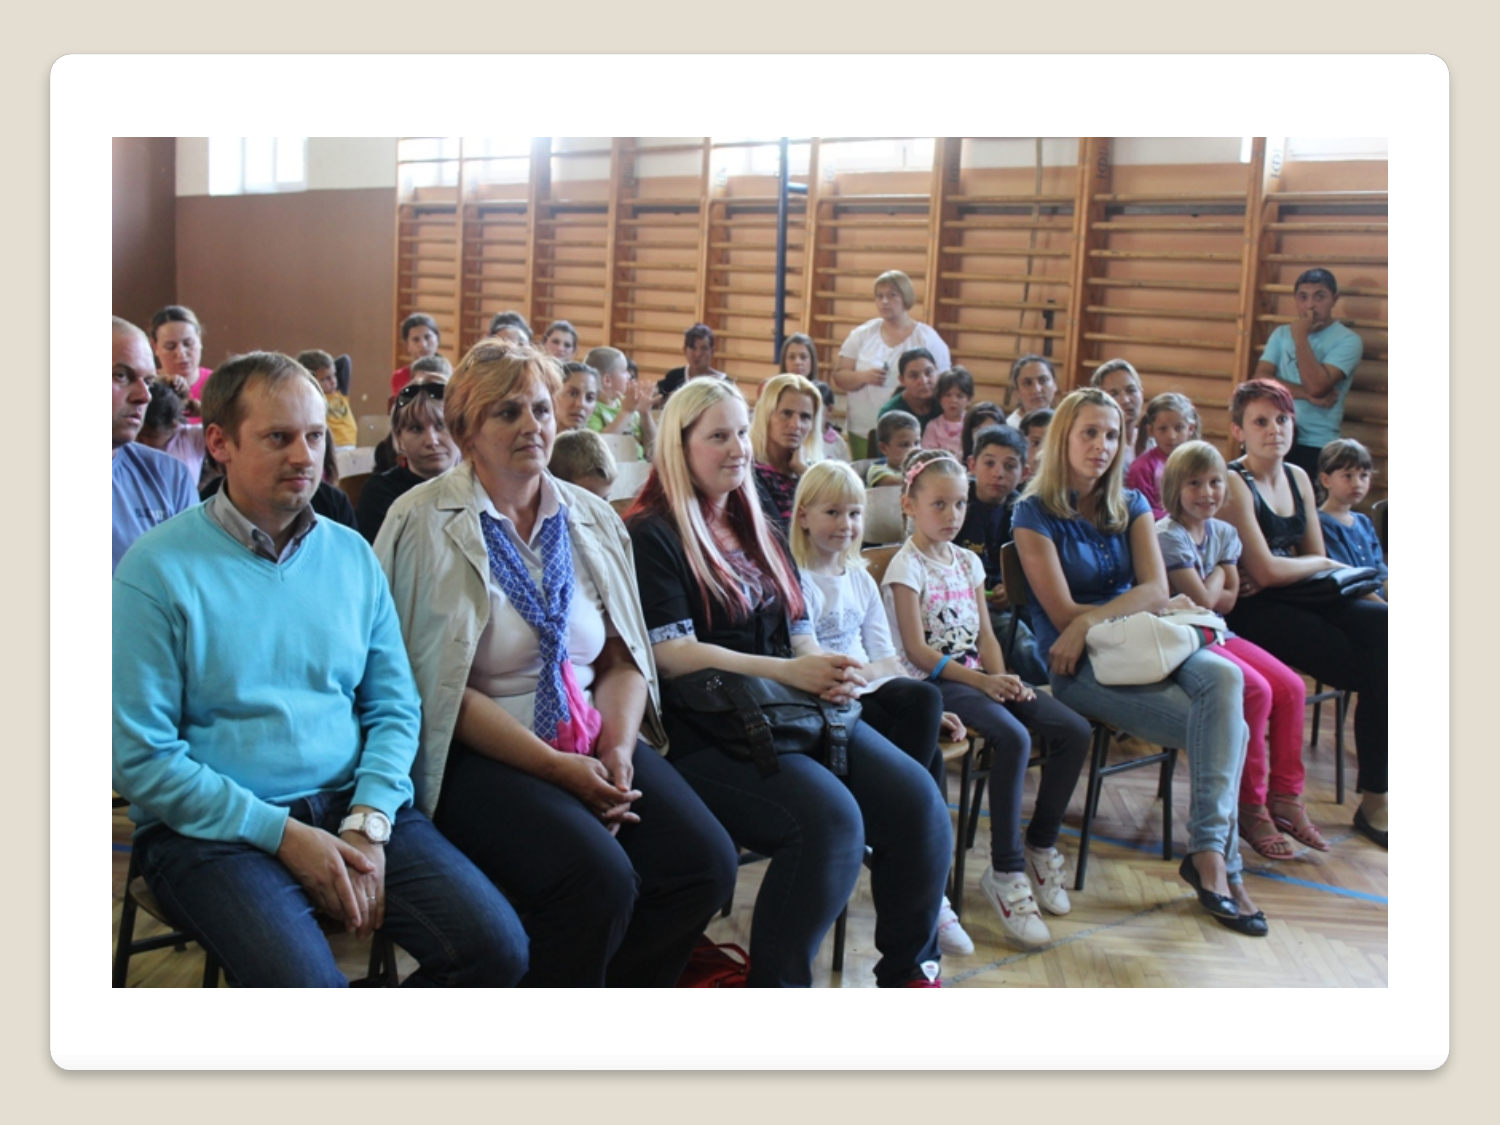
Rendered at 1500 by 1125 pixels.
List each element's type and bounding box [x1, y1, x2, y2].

picture [112, 137, 1388, 988]
